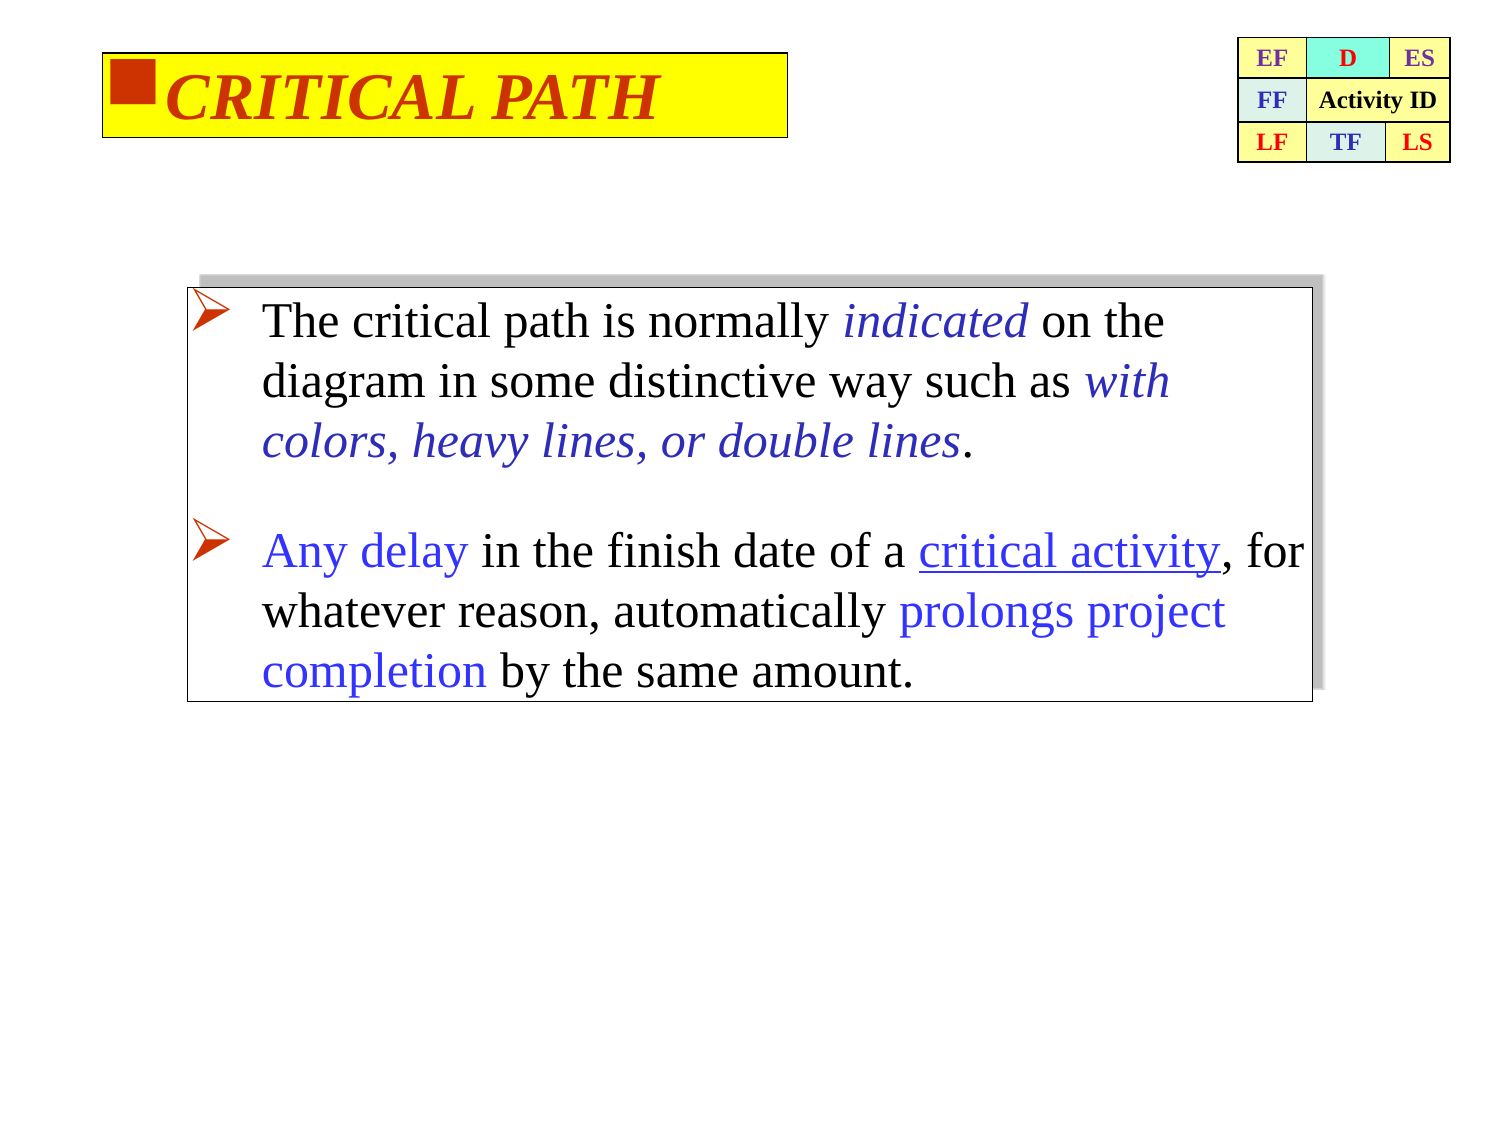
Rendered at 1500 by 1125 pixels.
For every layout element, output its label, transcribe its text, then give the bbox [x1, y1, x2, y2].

table_header ES [1390, 38, 1449, 77]
table_cell TF [1307, 123, 1385, 161]
table_header EF [1239, 38, 1306, 77]
list The critical path is normally indicated on the diagram in some distinctive way such as with colors, heavy lines, or double lines. Any delay in the finish date of a critical activity, for whatever reason, automatically prolongs project completion by the same amount. [187, 287, 1313, 702]
table_cell LF [1239, 123, 1306, 161]
table_cell Activity ID [1307, 79, 1449, 121]
text_box CRITICAL PATH [102, 52, 788, 138]
table_cell FF [1239, 79, 1306, 121]
table_header D [1307, 38, 1389, 77]
table_cell LS [1386, 123, 1449, 161]
